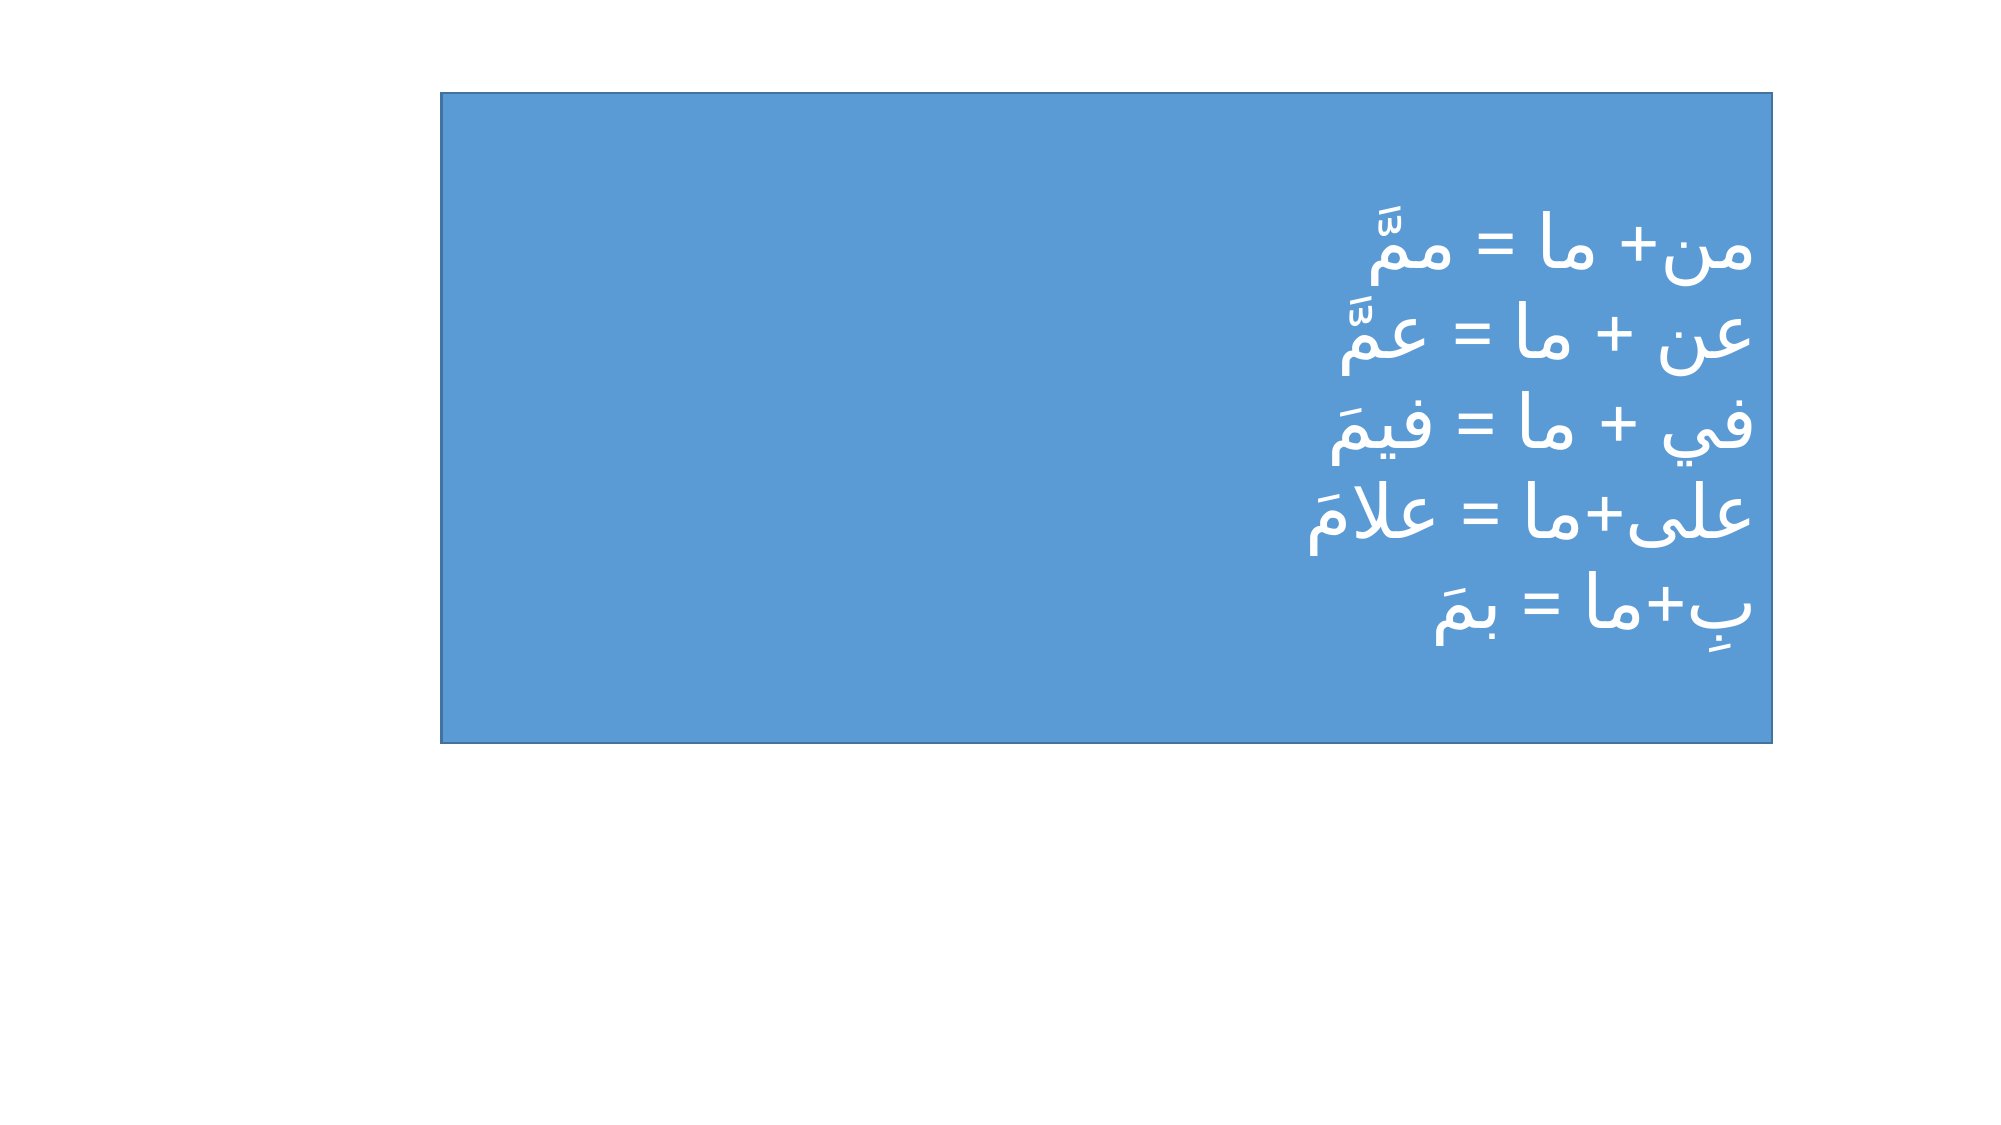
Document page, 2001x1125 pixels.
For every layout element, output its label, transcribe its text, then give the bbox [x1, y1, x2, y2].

text_box من+ ما = ممَّ عن + ما = عمَّ في + ما = فيمَ على+ما = علامَ بِ+ما = بمَ [440, 92, 1773, 744]
